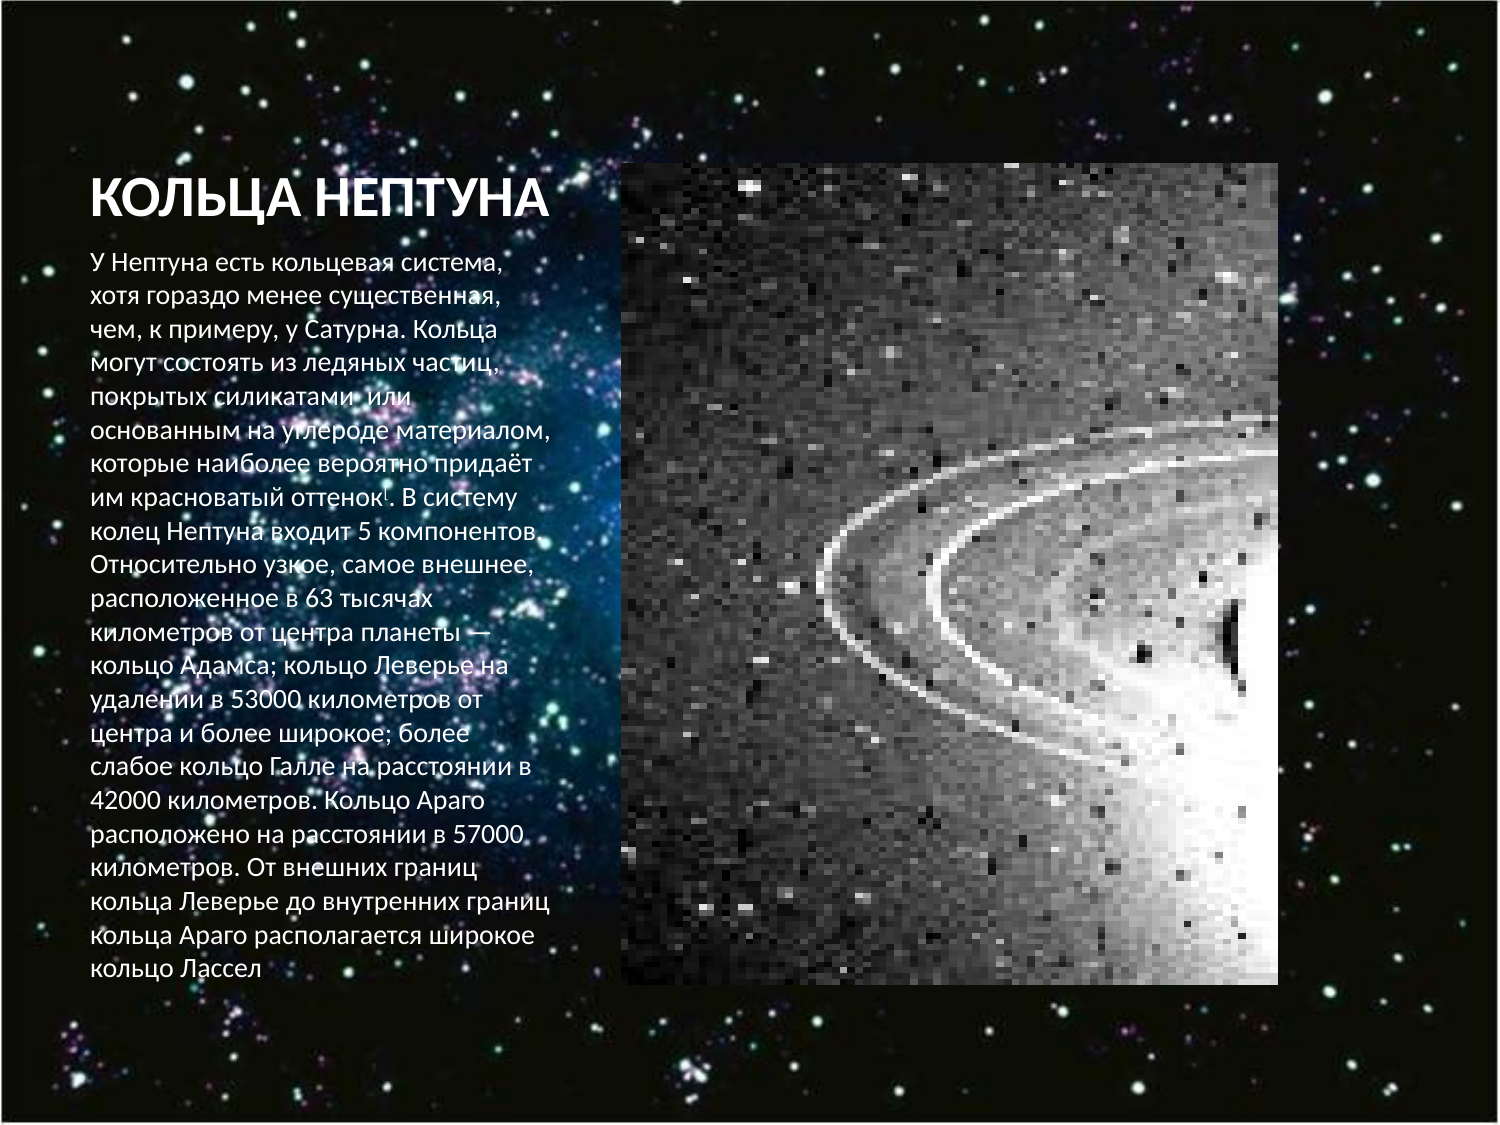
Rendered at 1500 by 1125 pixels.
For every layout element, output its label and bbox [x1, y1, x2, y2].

picture [0, 0, 1500, 1125]
list [620, 163, 1278, 985]
